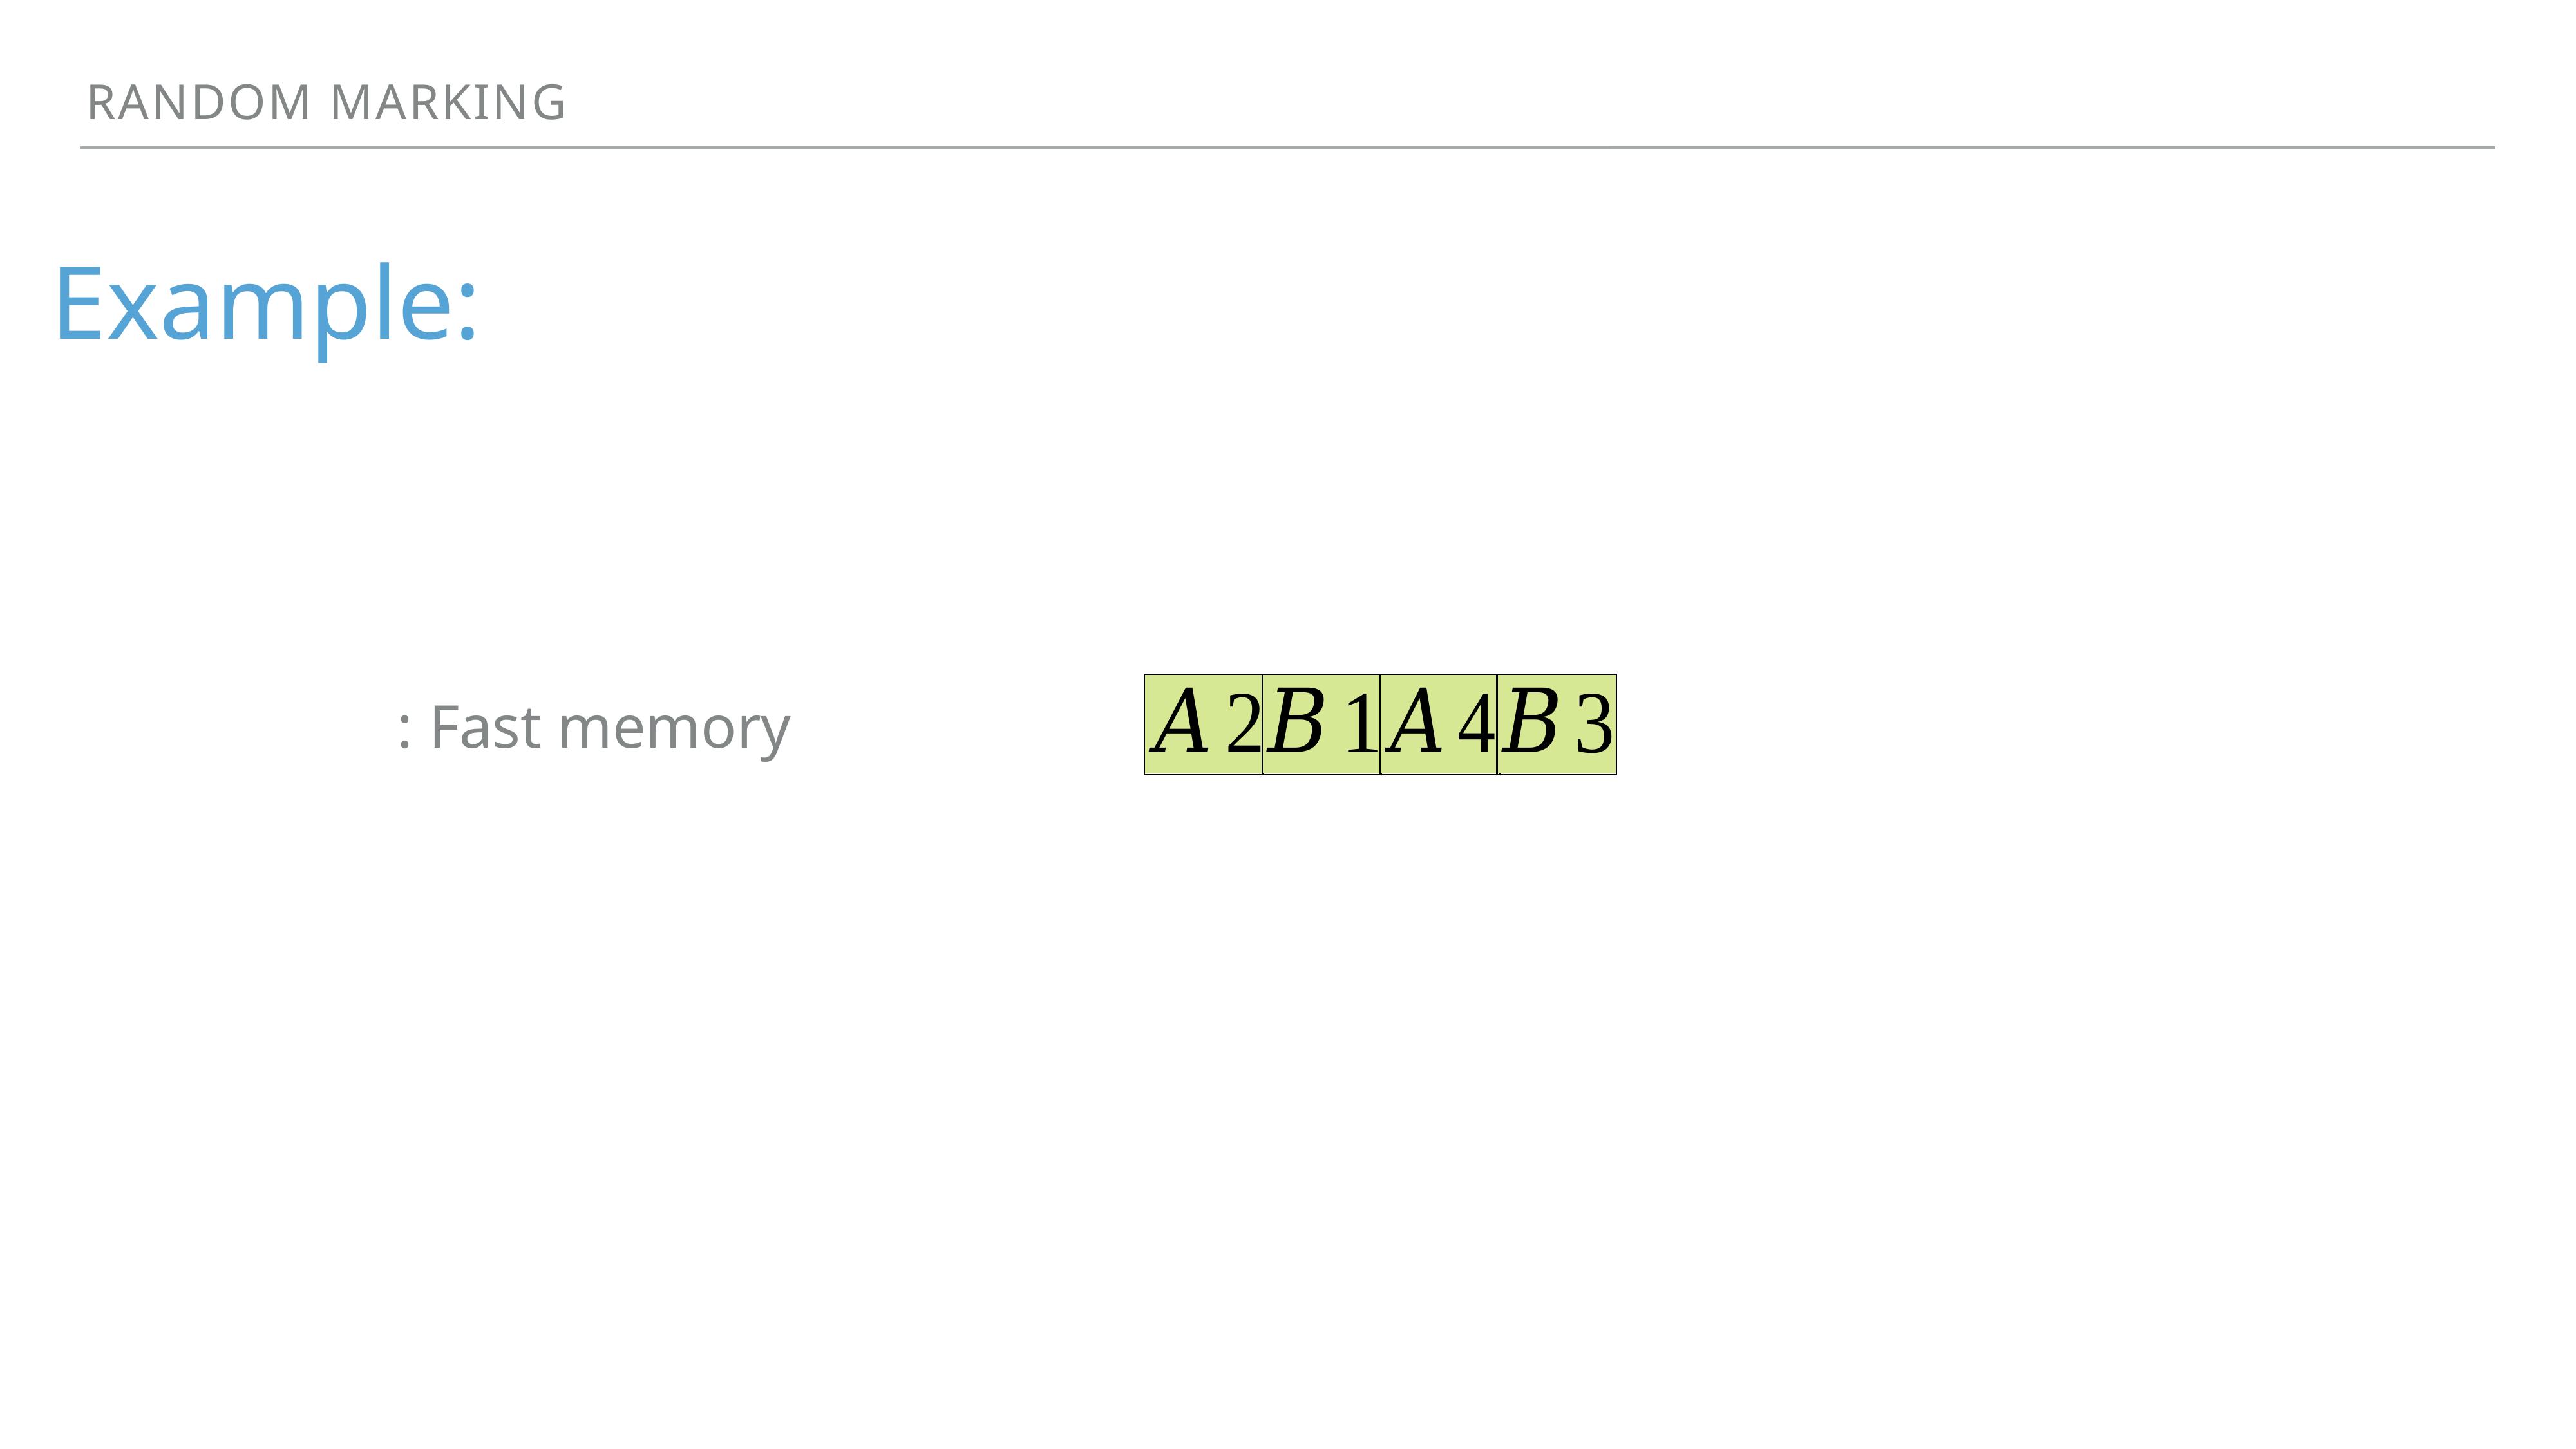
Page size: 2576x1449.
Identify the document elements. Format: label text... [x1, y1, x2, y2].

list Example: [44, 256, 2532, 1301]
list Random Marking [80, 66, 2295, 135]
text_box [1144, 675, 1616, 774]
